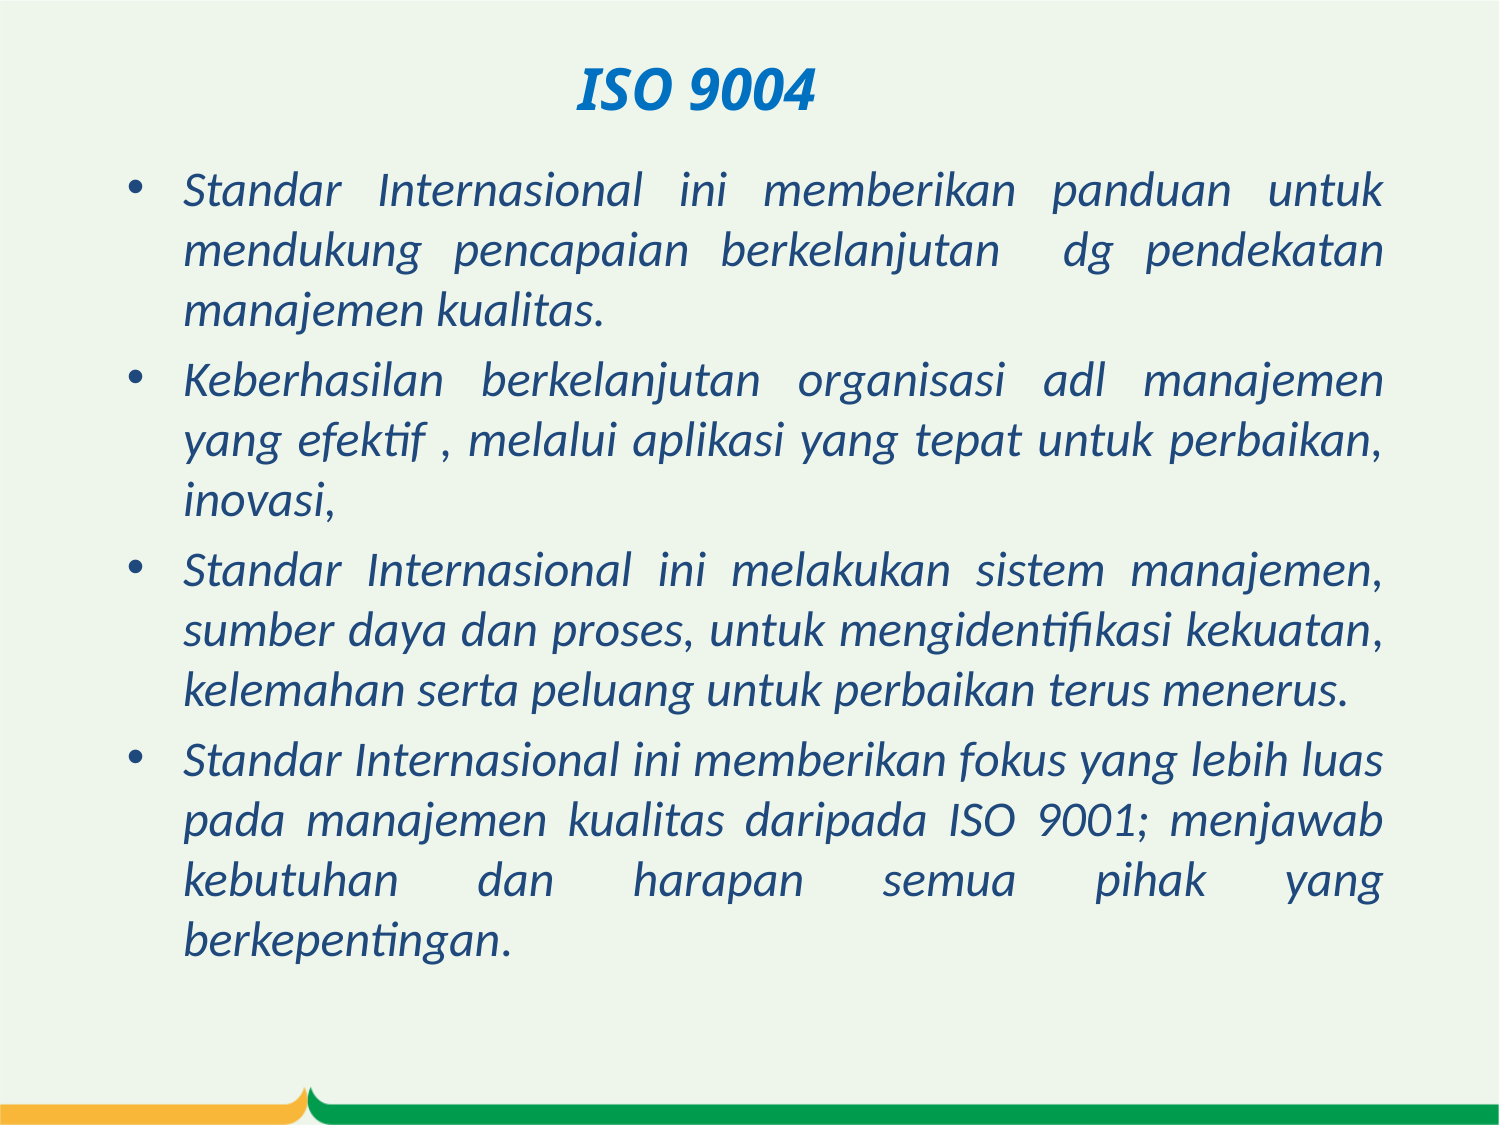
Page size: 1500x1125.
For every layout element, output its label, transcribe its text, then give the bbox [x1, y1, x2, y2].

title ISO 9004 [234, 45, 1161, 118]
picture [0, 0, 1500, 1125]
list Standar Internasional ini memberikan panduan untuk mendukung pencapaian berkelanjutan dg pendekatan manajemen kualitas. Keberhasilan berkelanjutan organisasi adl manajemen yang efektif , melalui aplikasi yang tepat untuk perbaikan, inovasi, Standar Internasional ini melakukan sistem manajemen, sumber daya dan proses, untuk mengidentifikasi kekuatan, kelemahan serta peluang untuk perbaikan terus menerus. Standar Internasional ini memberikan fokus yang lebih luas pada manajemen kualitas daripada ISO 9001; menjawab kebutuhan dan harapan semua pihak yang berkepentingan. [112, 149, 1400, 1063]
